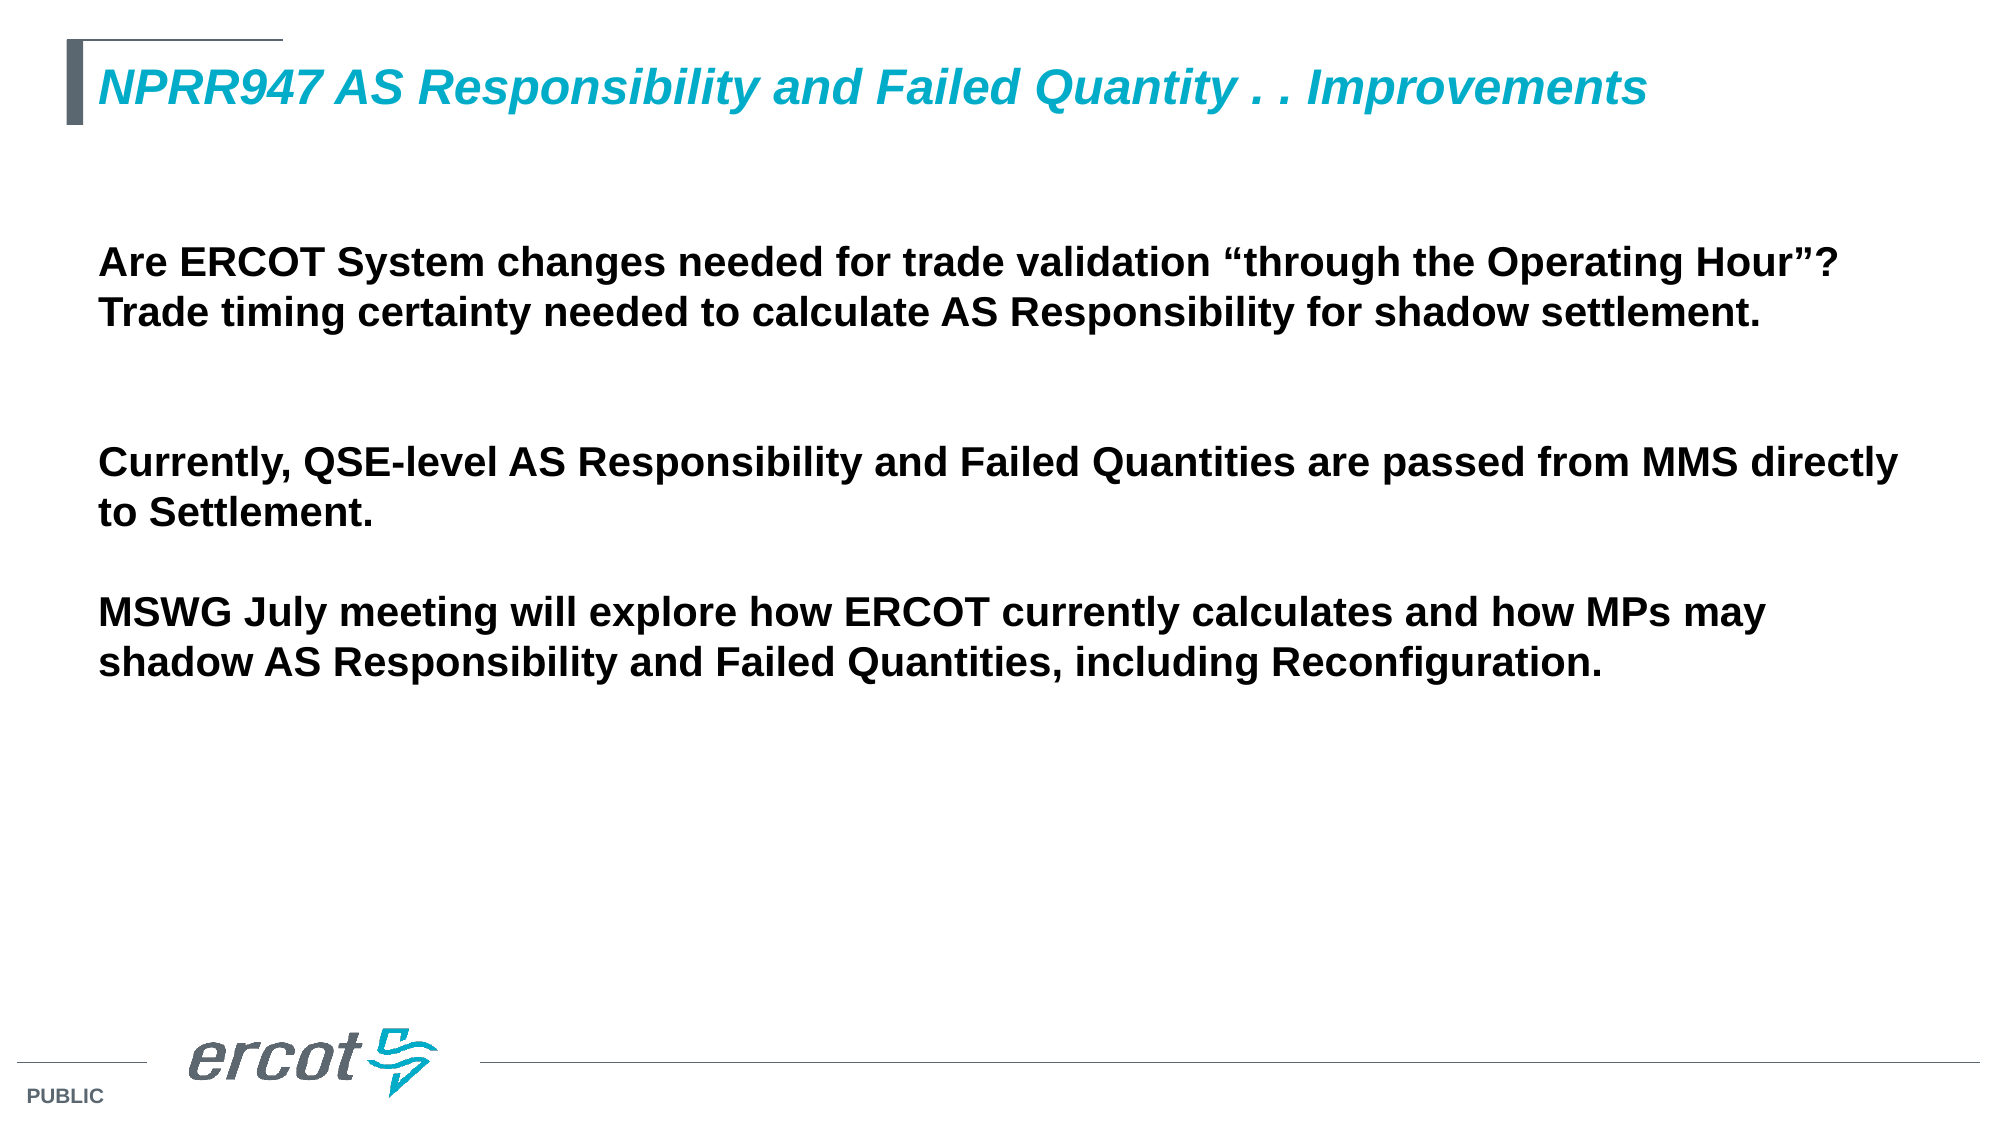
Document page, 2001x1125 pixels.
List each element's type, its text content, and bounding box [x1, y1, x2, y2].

picture [183, 1024, 442, 1100]
title NPRR947 AS Responsibility and Failed Quantity . . Improvements Are ERCOT System changes needed for trade validation “through the Operating Hour”? Trade timing certainty needed to calculate AS Responsibility for shadow settlement. Currently, QSE-level AS Responsibility and Failed Quantities are passed from MMS directly to Settlement. MSWG July meeting will explore how ERCOT currently calculates and how MPs may shadow AS Responsibility and Failed Quantities, including Reconfiguration. [83, 47, 1934, 944]
